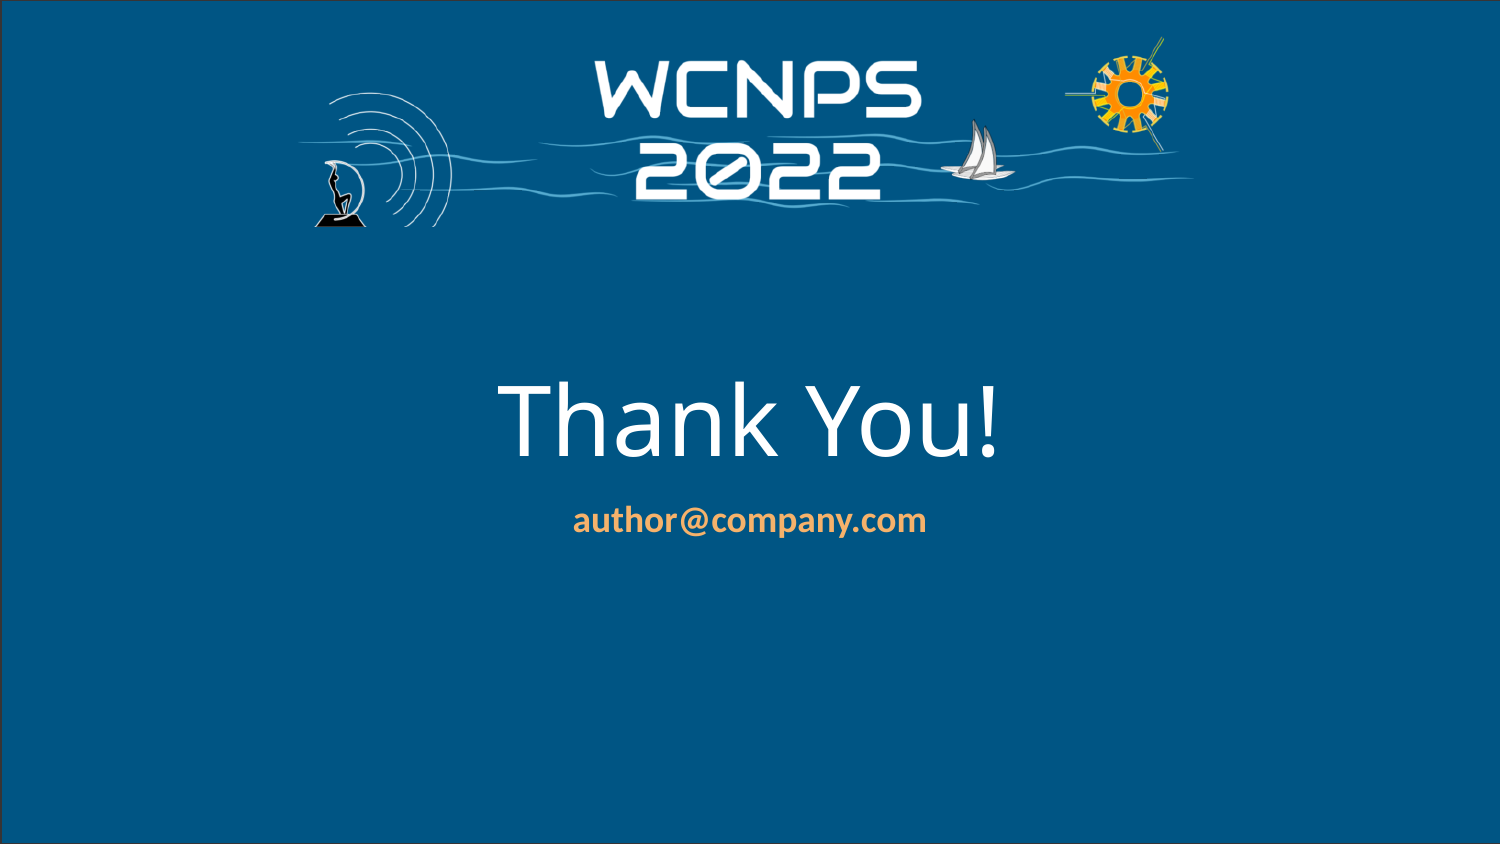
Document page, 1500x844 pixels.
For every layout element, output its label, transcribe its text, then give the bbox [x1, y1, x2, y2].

picture [0, 0, 1500, 844]
text_box author@company.com [71, 479, 1429, 645]
text_box Thank You! [90, 343, 1410, 479]
